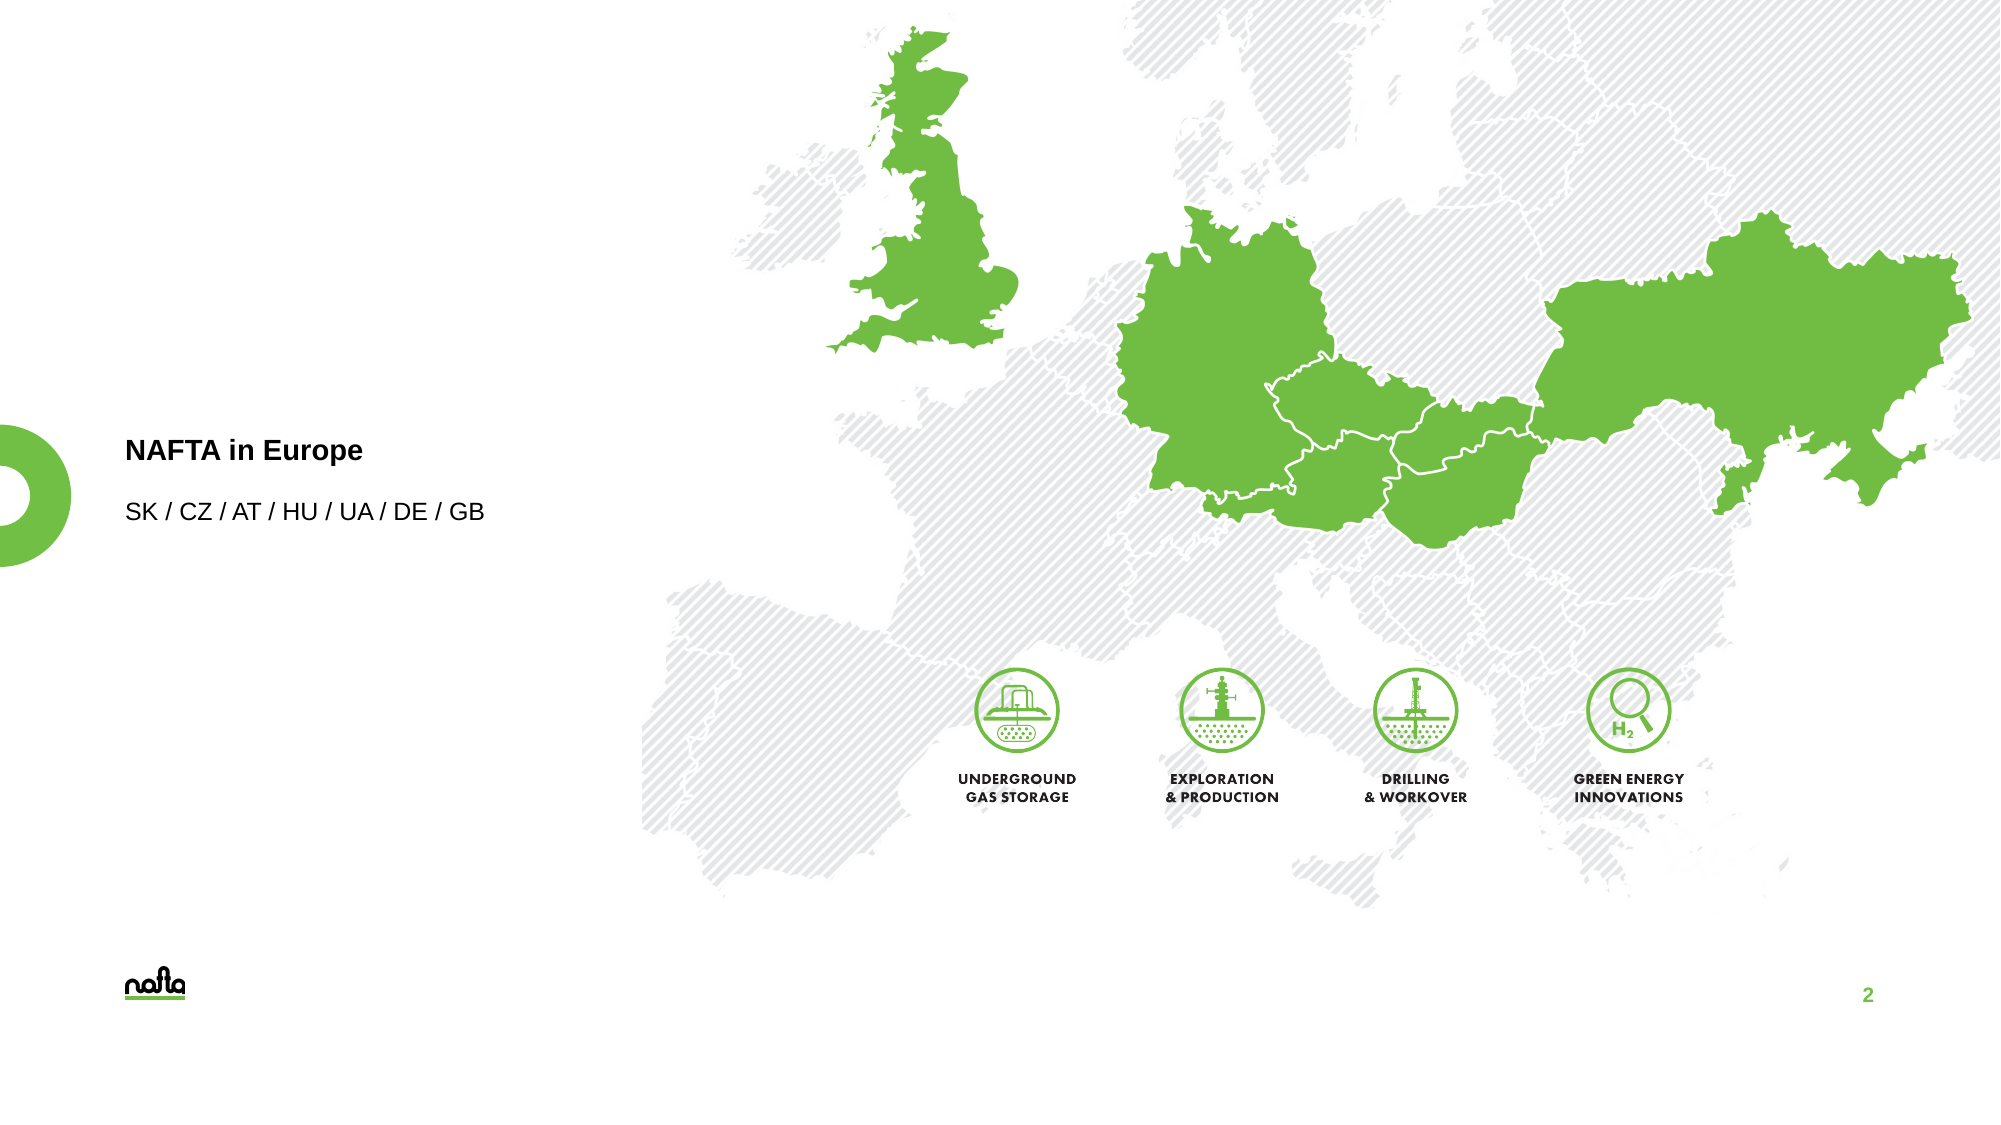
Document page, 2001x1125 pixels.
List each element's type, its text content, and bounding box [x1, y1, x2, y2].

picture [642, 0, 2000, 915]
slide_number 2 [1424, 946, 1875, 1007]
list NAFTA in Europe [125, 372, 555, 467]
list SK / CZ / AT / HU / UA / DE / GB [125, 495, 555, 623]
